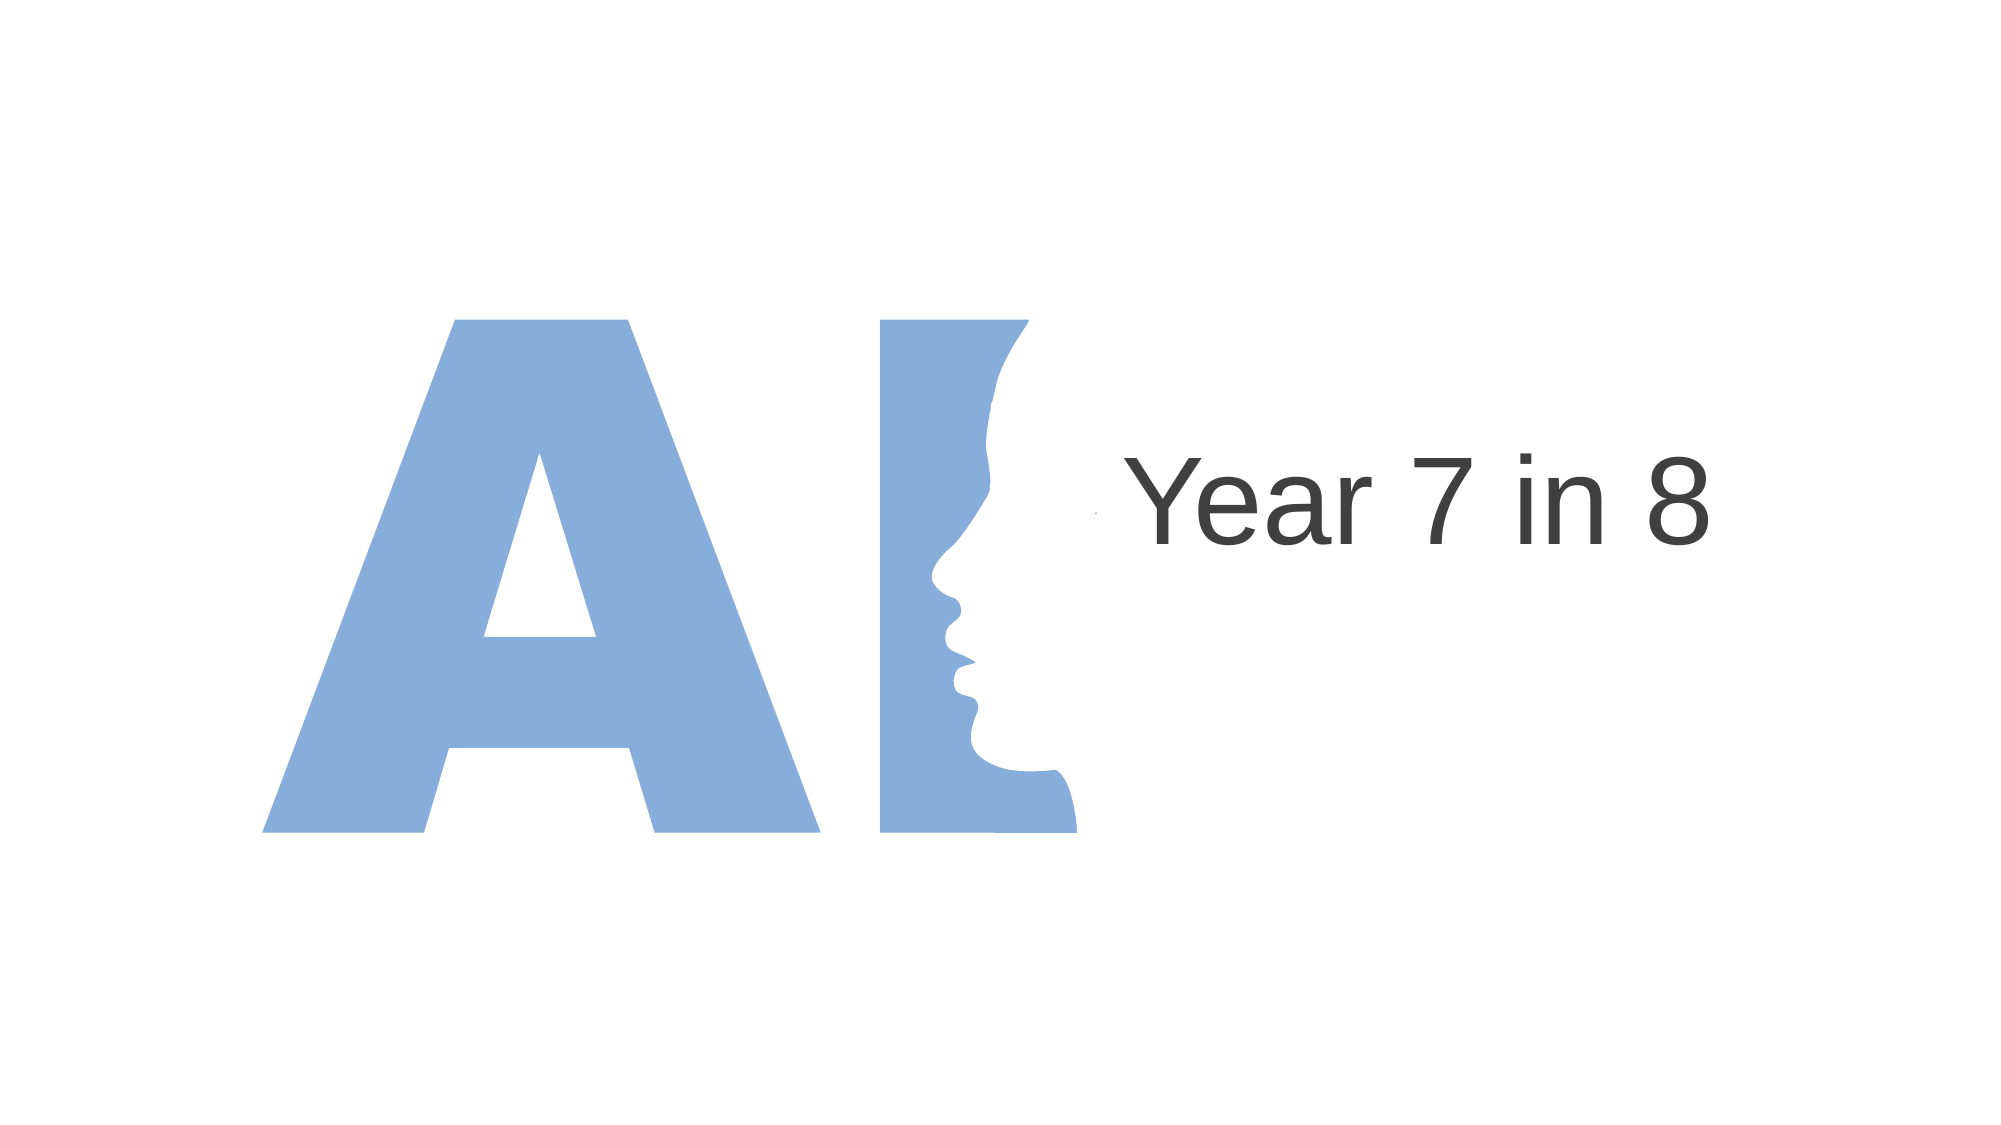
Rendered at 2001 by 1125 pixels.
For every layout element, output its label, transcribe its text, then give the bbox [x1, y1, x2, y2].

text_box [260, 318, 823, 834]
text_box [878, 318, 1079, 834]
text_box Year 7 in 8 [1106, 449, 2000, 577]
